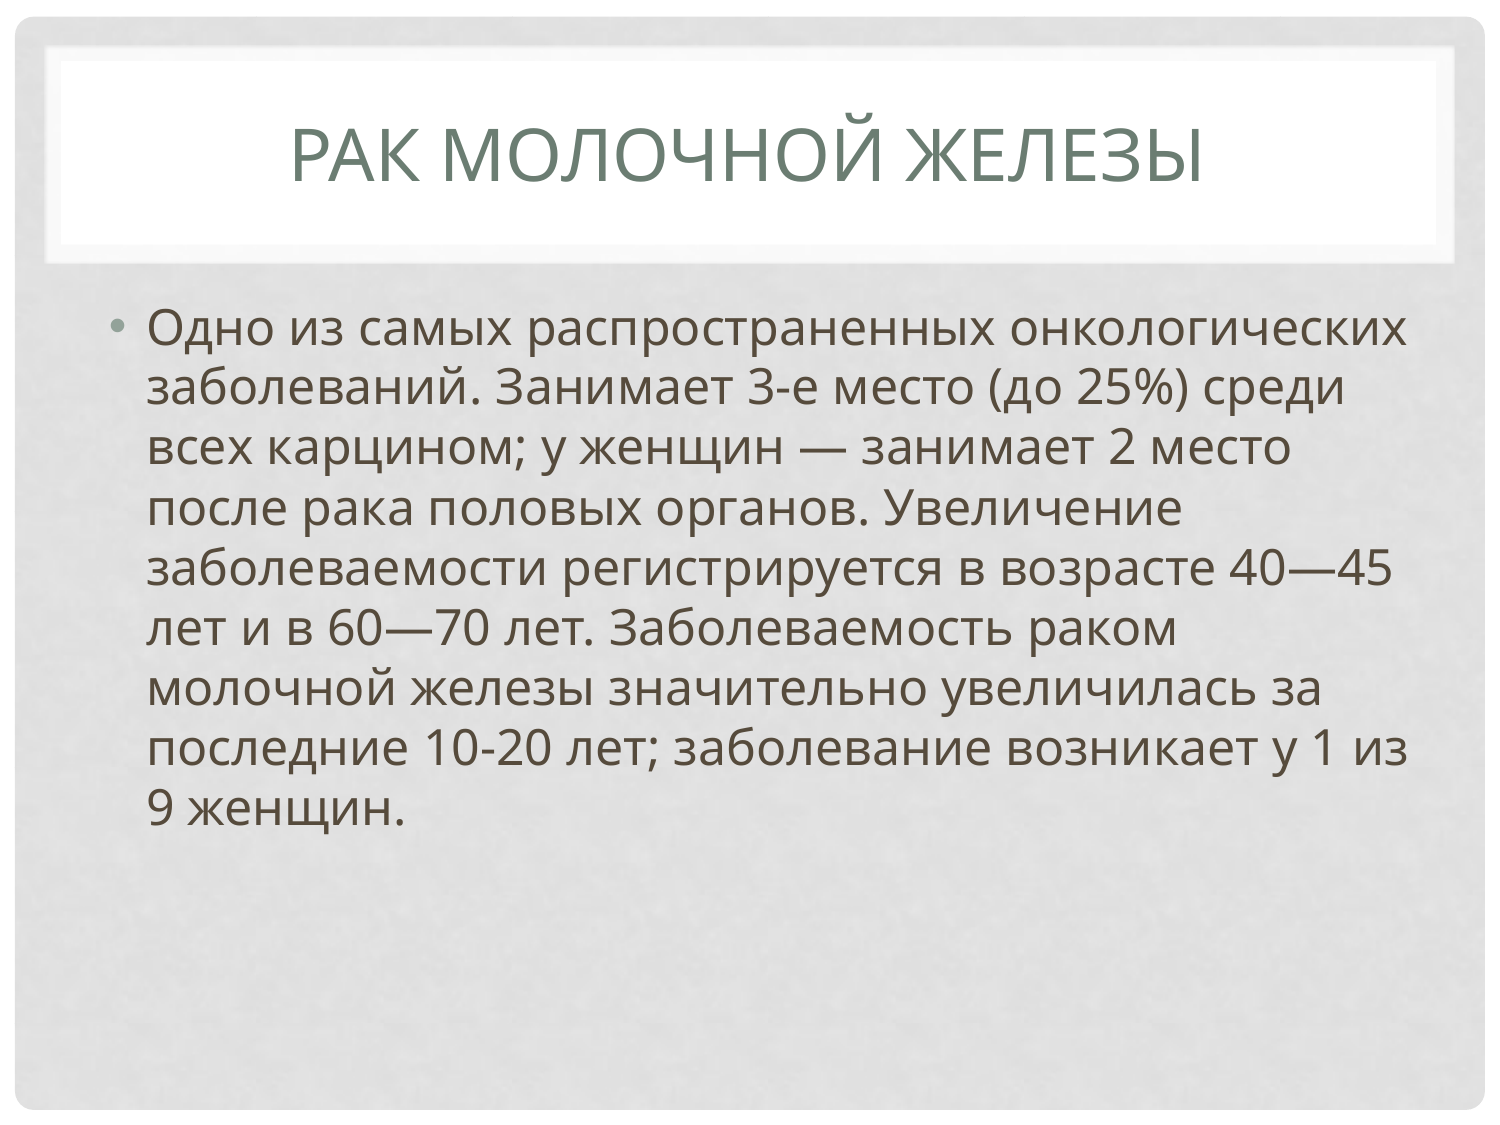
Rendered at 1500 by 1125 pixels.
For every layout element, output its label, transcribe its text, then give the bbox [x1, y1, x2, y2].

title Рак молочной железы [69, 66, 1425, 238]
list Одно из самых распространенных онкологических заболеваний. Занимает 3-е место (до 25%) среди всех карцином; у женщин — занимает 2 место после рака половых органов. Увеличение заболеваемости регистрируется в возрасте 40—45 лет и в 60—70 лет. Заболеваемость раком молочной железы значительно увеличилась за последние 10-20 лет; заболевание возникает у 1 из 9 женщин. [75, 287, 1425, 1005]
